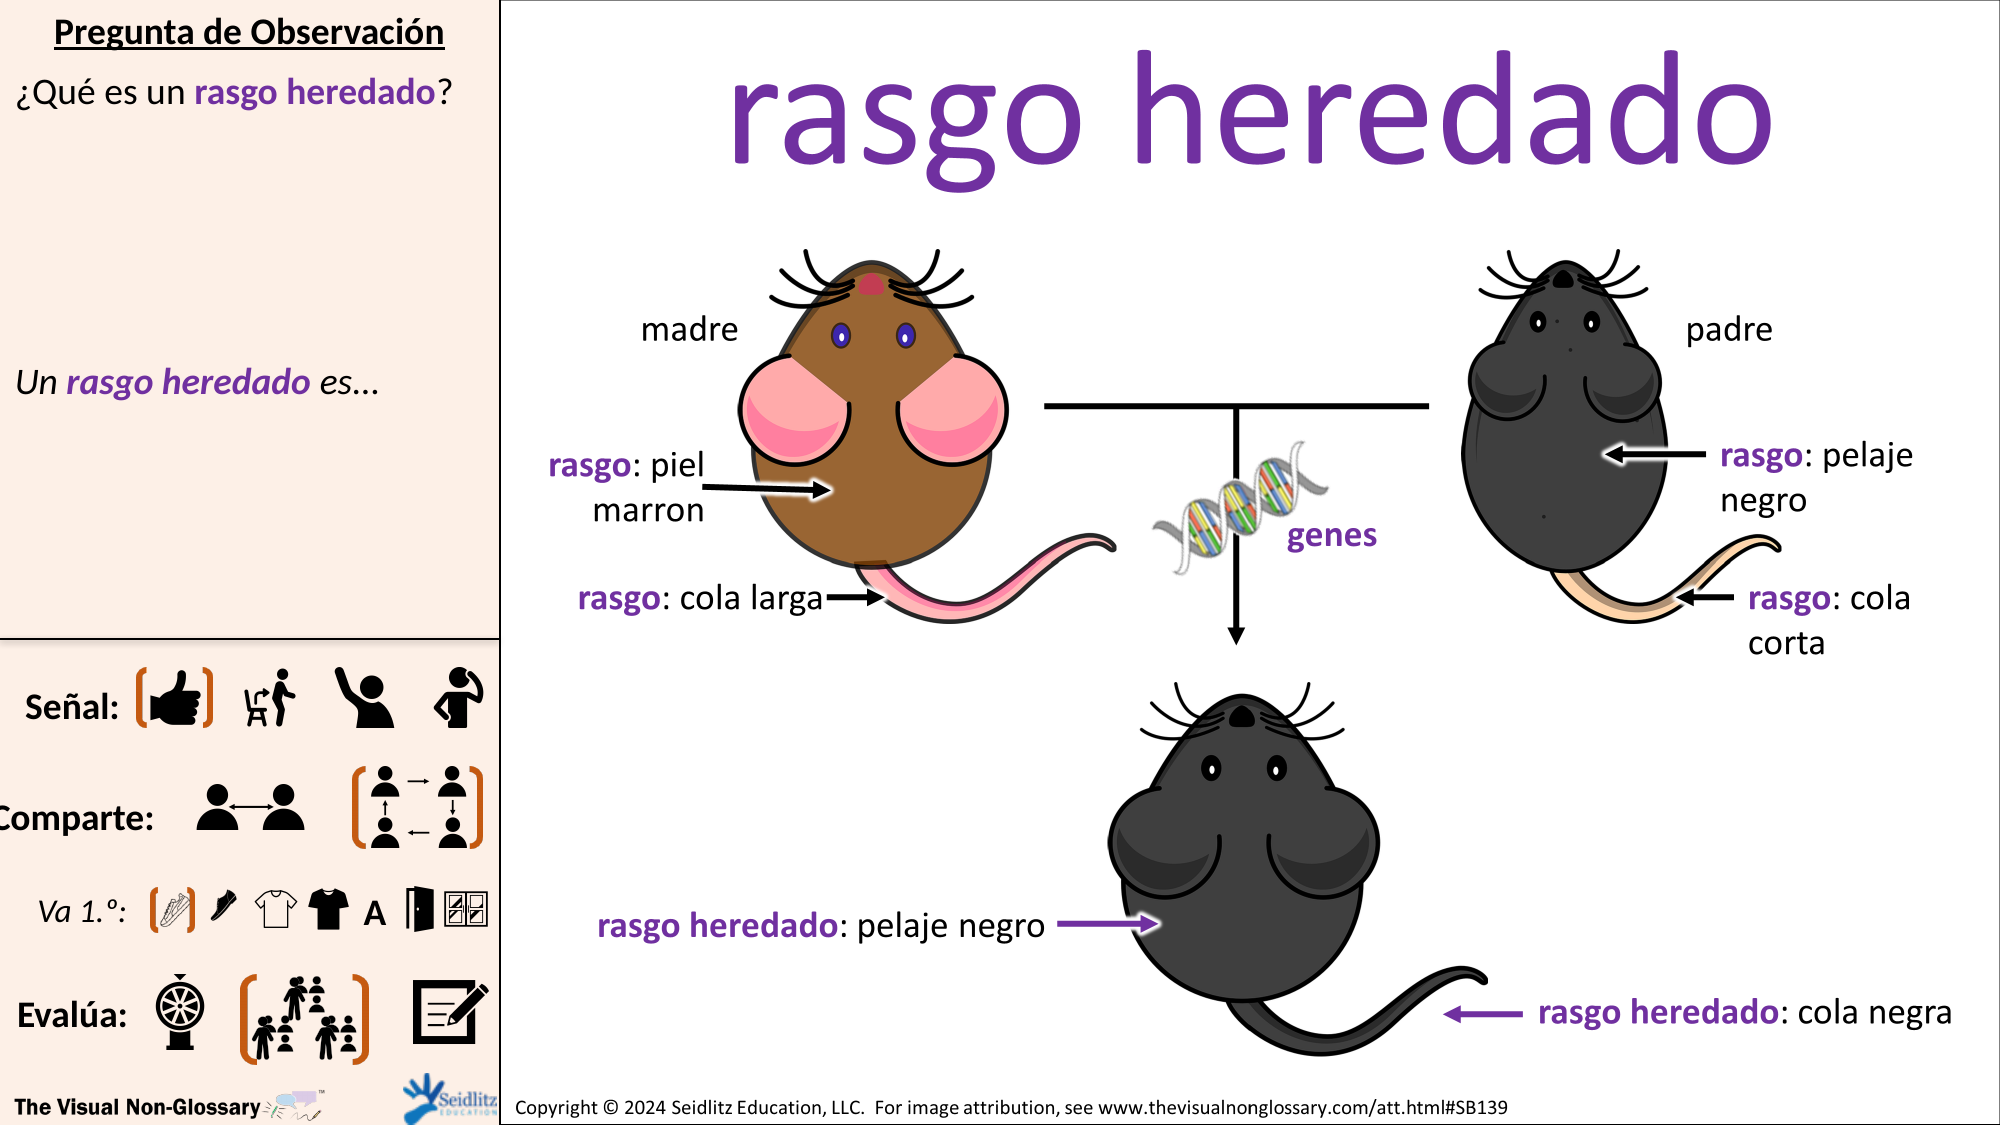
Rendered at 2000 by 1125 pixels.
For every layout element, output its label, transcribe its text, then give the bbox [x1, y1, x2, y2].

picture [149, 886, 196, 934]
picture [202, 886, 241, 925]
picture [136, 667, 214, 728]
text_box Va 1.º: [22, 881, 143, 937]
picture [0, 1084, 328, 1125]
text_box Comparte: [0, 785, 170, 846]
picture [352, 766, 484, 850]
text_box A [348, 880, 402, 941]
picture [334, 667, 395, 728]
text_box ¿Qué es un rasgo heredado? [0, 59, 494, 120]
picture [305, 886, 352, 932]
picture [403, 1073, 497, 1125]
picture [239, 667, 301, 728]
picture [253, 886, 299, 932]
picture [413, 974, 490, 1051]
text_box Señal: [10, 674, 135, 735]
text_box Un rasgo heredado es... [0, 349, 494, 410]
text_box Pregunta de Observación [39, 0, 460, 59]
picture [397, 886, 490, 932]
picture [499, 0, 2000, 1125]
picture [428, 667, 490, 728]
picture [239, 974, 370, 1066]
text_box Evalúa: [2, 982, 137, 1043]
picture [142, 974, 218, 1051]
picture [194, 784, 307, 830]
